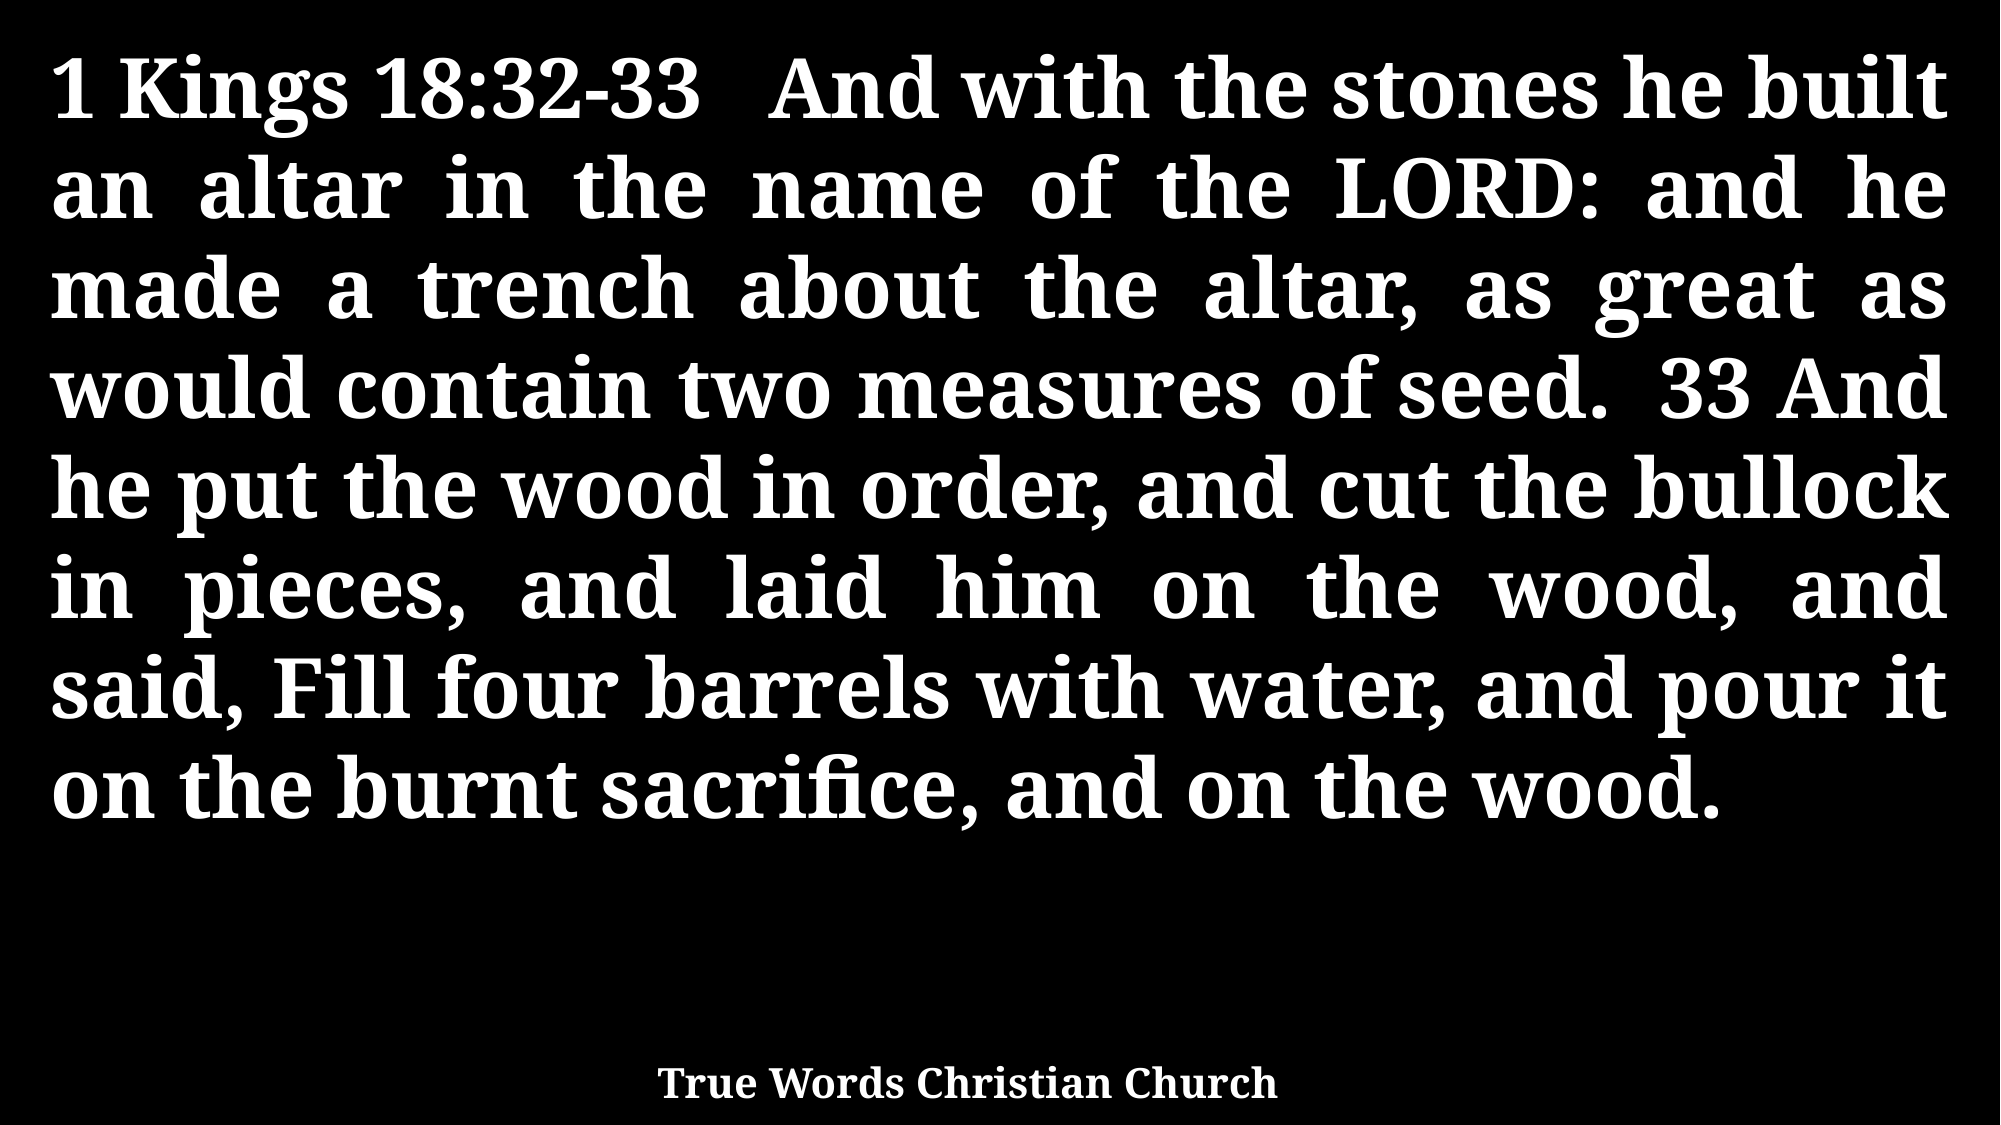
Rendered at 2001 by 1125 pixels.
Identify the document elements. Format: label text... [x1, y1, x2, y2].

text_box 1 Kings 18:32-33 And with the stones he built an altar in the name of the LORD: and he made a trench about the altar, as great as would contain two measures of seed. 33 And he put the wood in order, and cut the bullock in pieces, and laid him on the wood, and said, Fill four barrels with water, and pour it on the burnt sacrifice, and on the wood. [35, 28, 1965, 843]
text_box True Words Christian Church [642, 1049, 1294, 1114]
